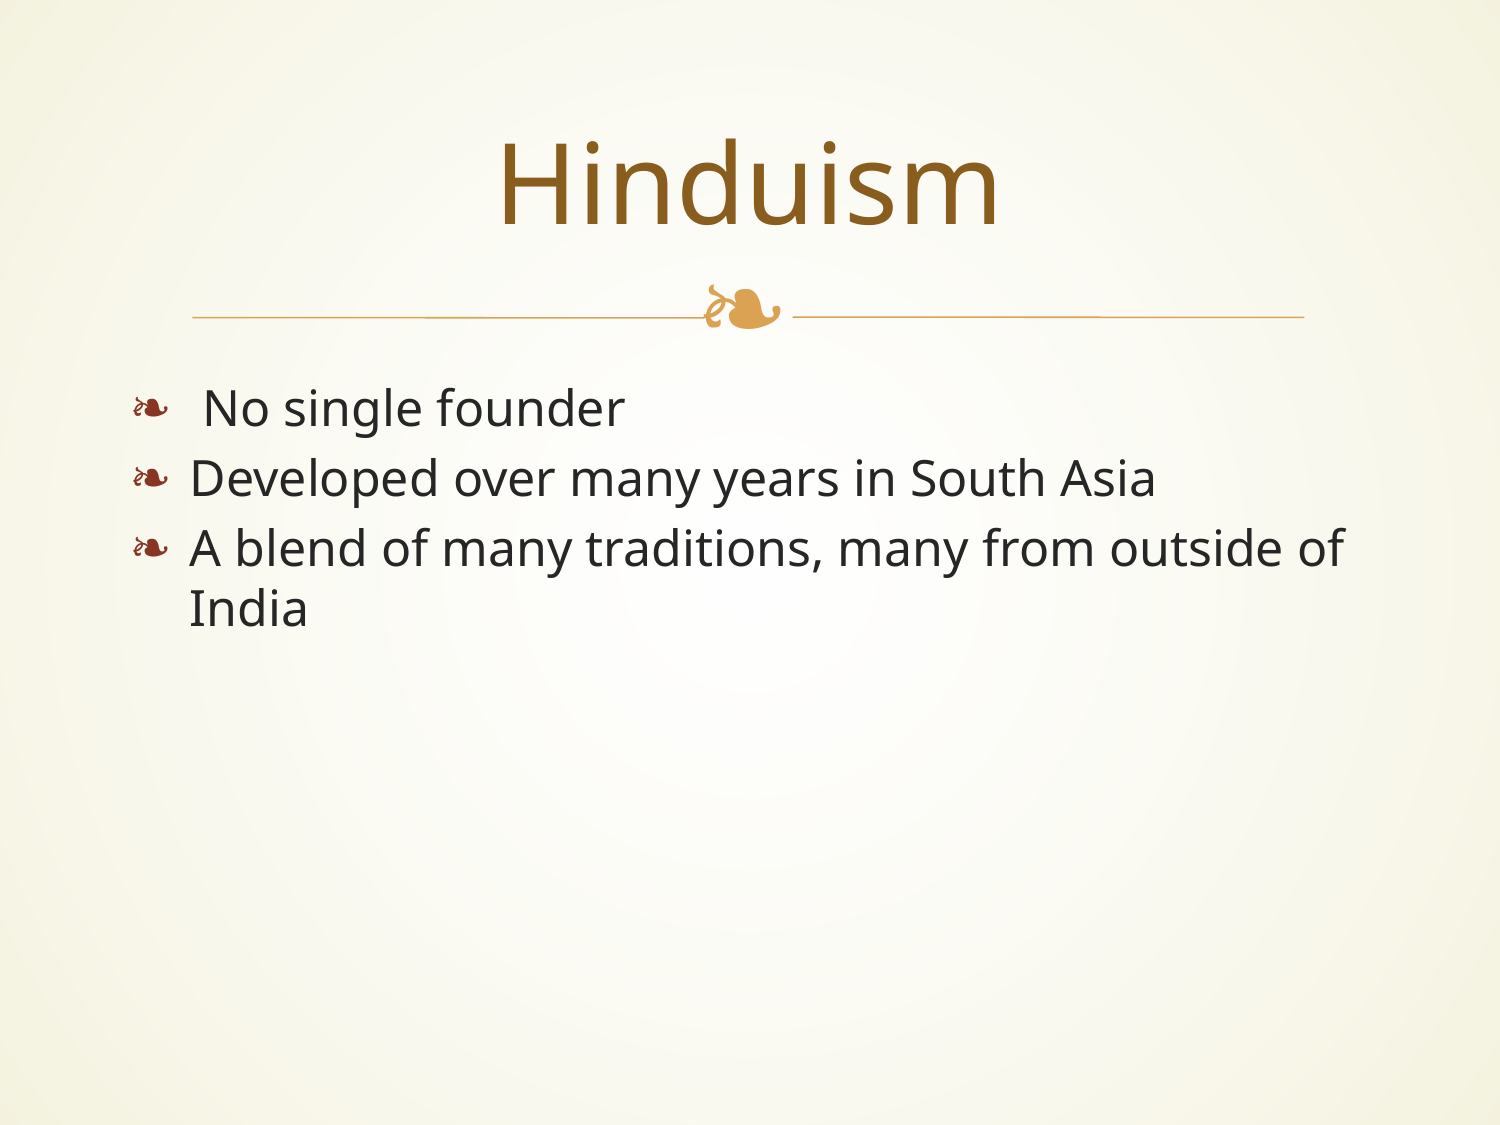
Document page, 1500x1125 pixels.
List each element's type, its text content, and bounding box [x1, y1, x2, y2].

title Hinduism [112, 93, 1386, 267]
list No single founder Developed over many years in South Asia A blend of many traditions, many from outside of India [114, 368, 1386, 1005]
